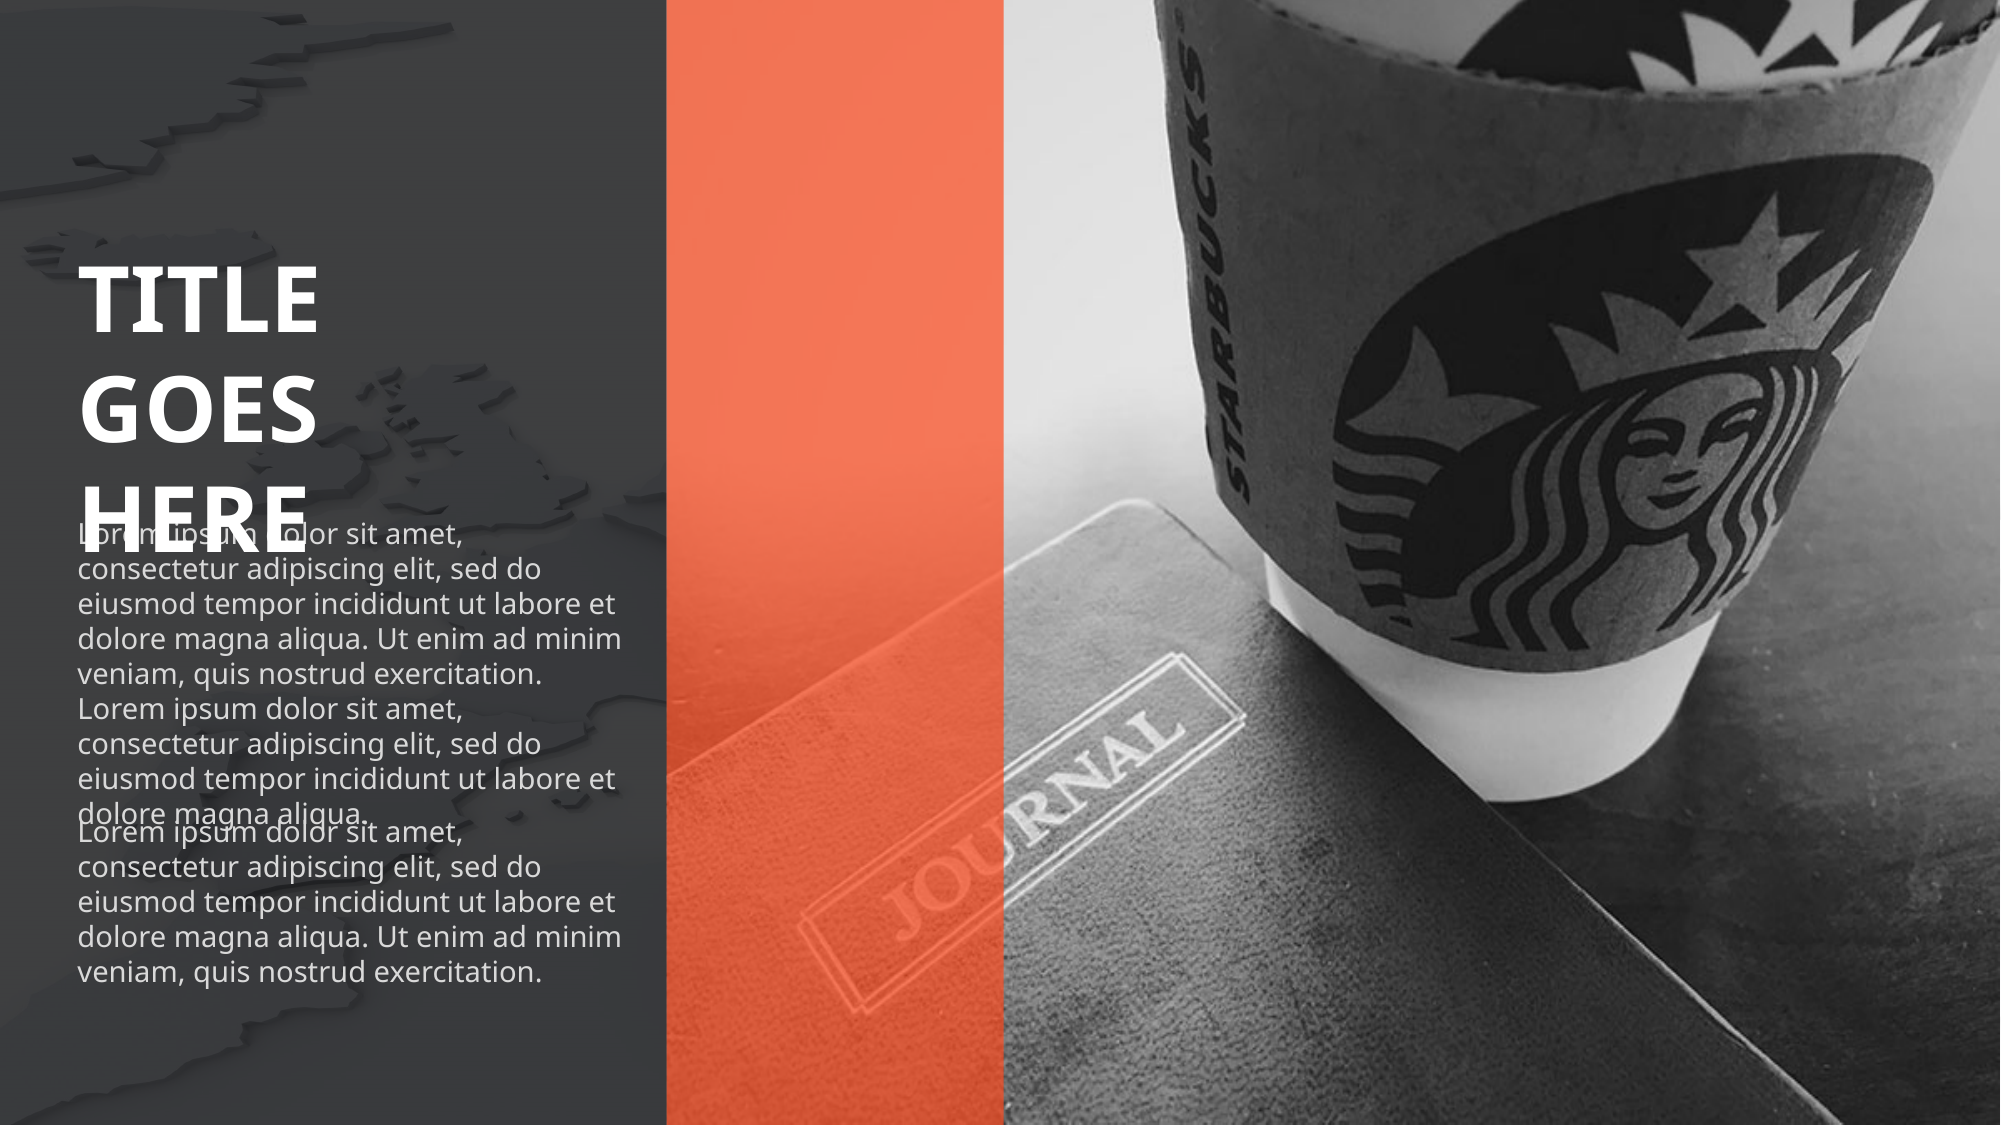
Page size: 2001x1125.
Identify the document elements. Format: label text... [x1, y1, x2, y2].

text_box Lorem ipsum dolor sit amet, consectetur adipiscing elit, sed do eiusmod tempor incididunt ut labore et dolore magna aliqua. Ut enim ad minim veniam, quis nostrud exercitation. Lorem ipsum dolor sit amet, consectetur adipiscing elit, sed do eiusmod tempor incididunt ut labore et dolore magna aliqua. [62, 507, 643, 805]
text_box [666, 0, 1005, 1125]
text_box Lorem ipsum dolor sit amet, consectetur adipiscing elit, sed do eiusmod tempor incididunt ut labore et dolore magna aliqua. Ut enim ad minim veniam, quis nostrud exercitation. [62, 805, 643, 996]
text_box TITLE GOES HERE [62, 233, 549, 578]
text_box [1005, 0, 2000, 1125]
